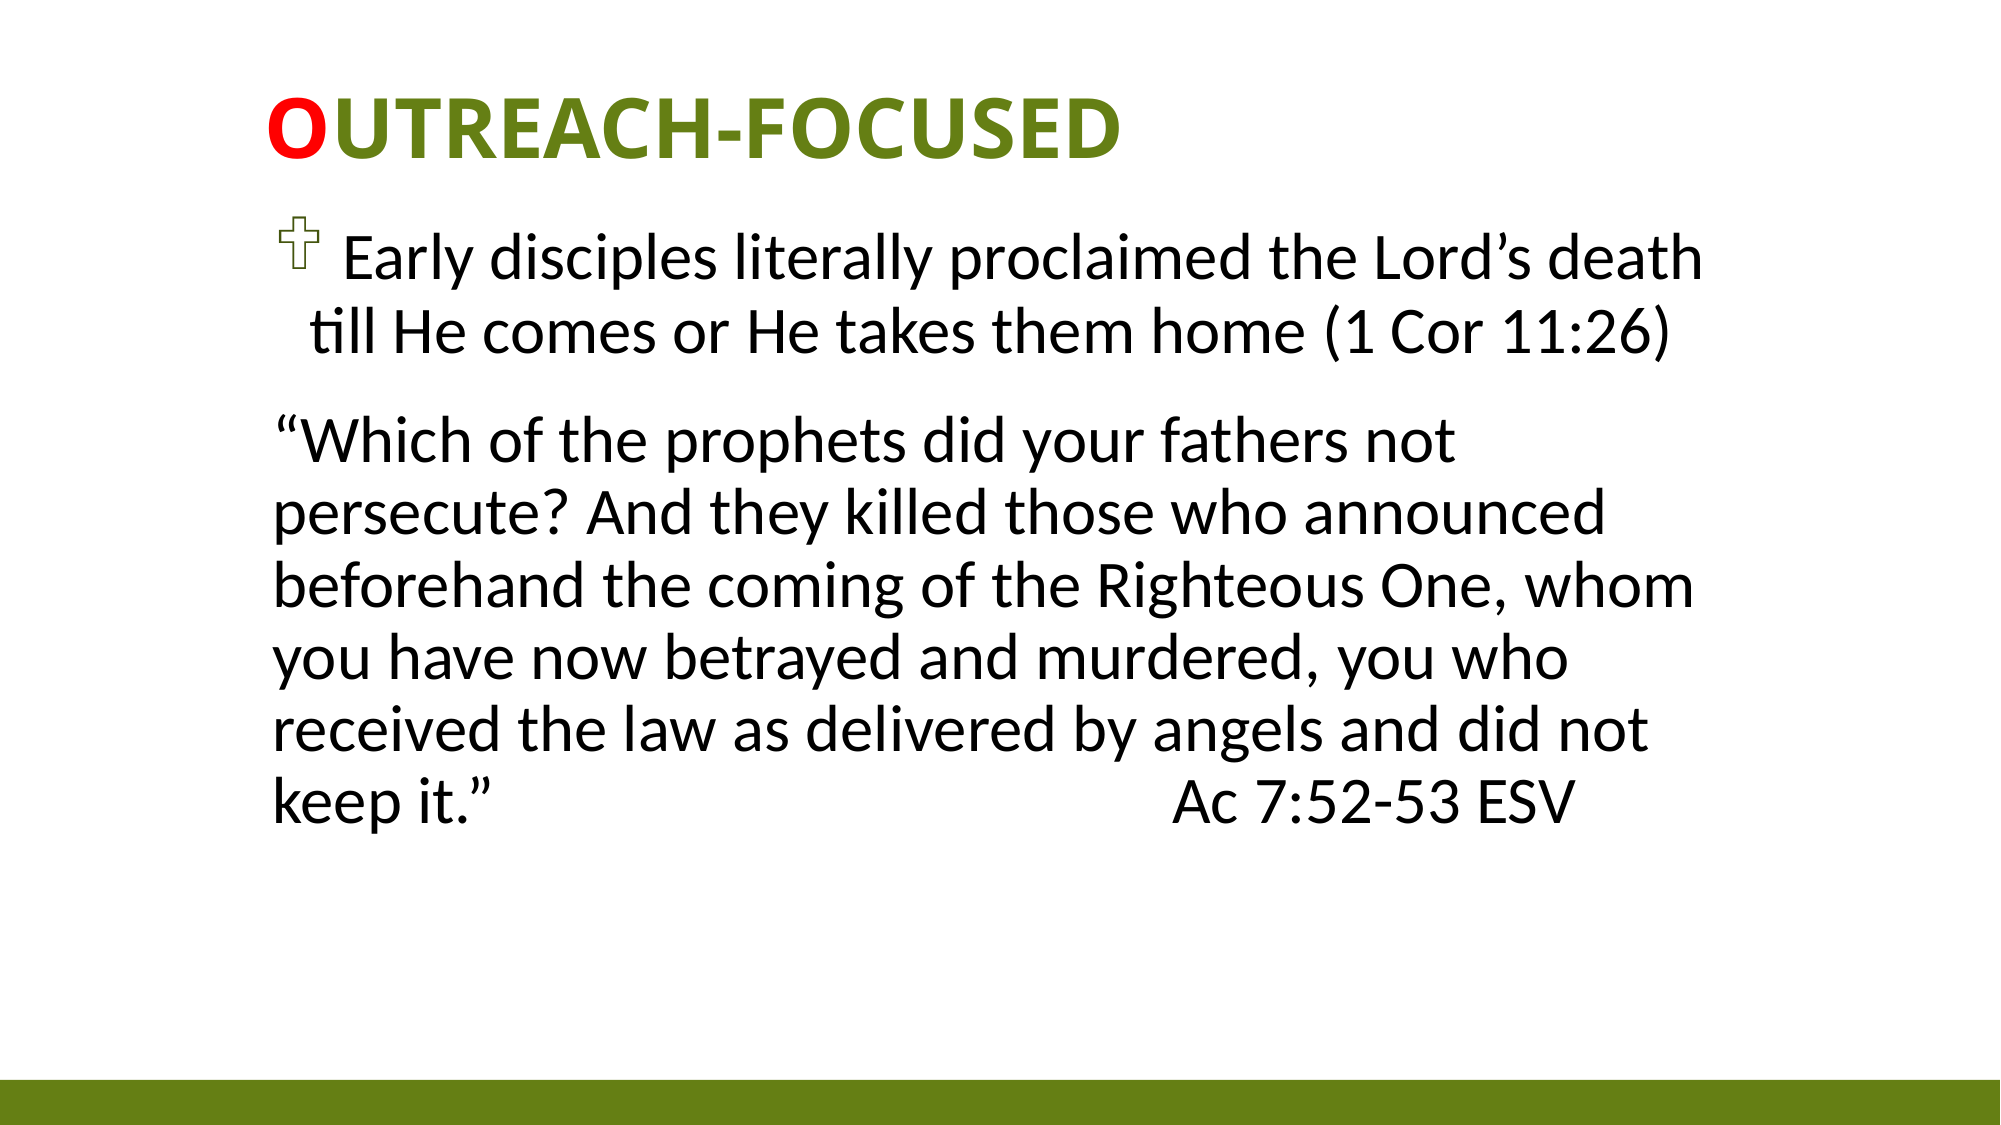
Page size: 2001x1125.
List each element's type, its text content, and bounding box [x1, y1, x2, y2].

list Early disciples literally proclaimed the Lord’s death till He comes or He takes them home (1 Cor 11:26) “Which of the prophets did your fathers not persecute? And they killed those who announced beforehand the coming of the Righteous One, whom you have now betrayed and murdered, you who received the law as delivered by angels and did not keep it.” Ac 7:52-53 ESV [249, 209, 1750, 1076]
title outreach-focused [249, 75, 1750, 184]
